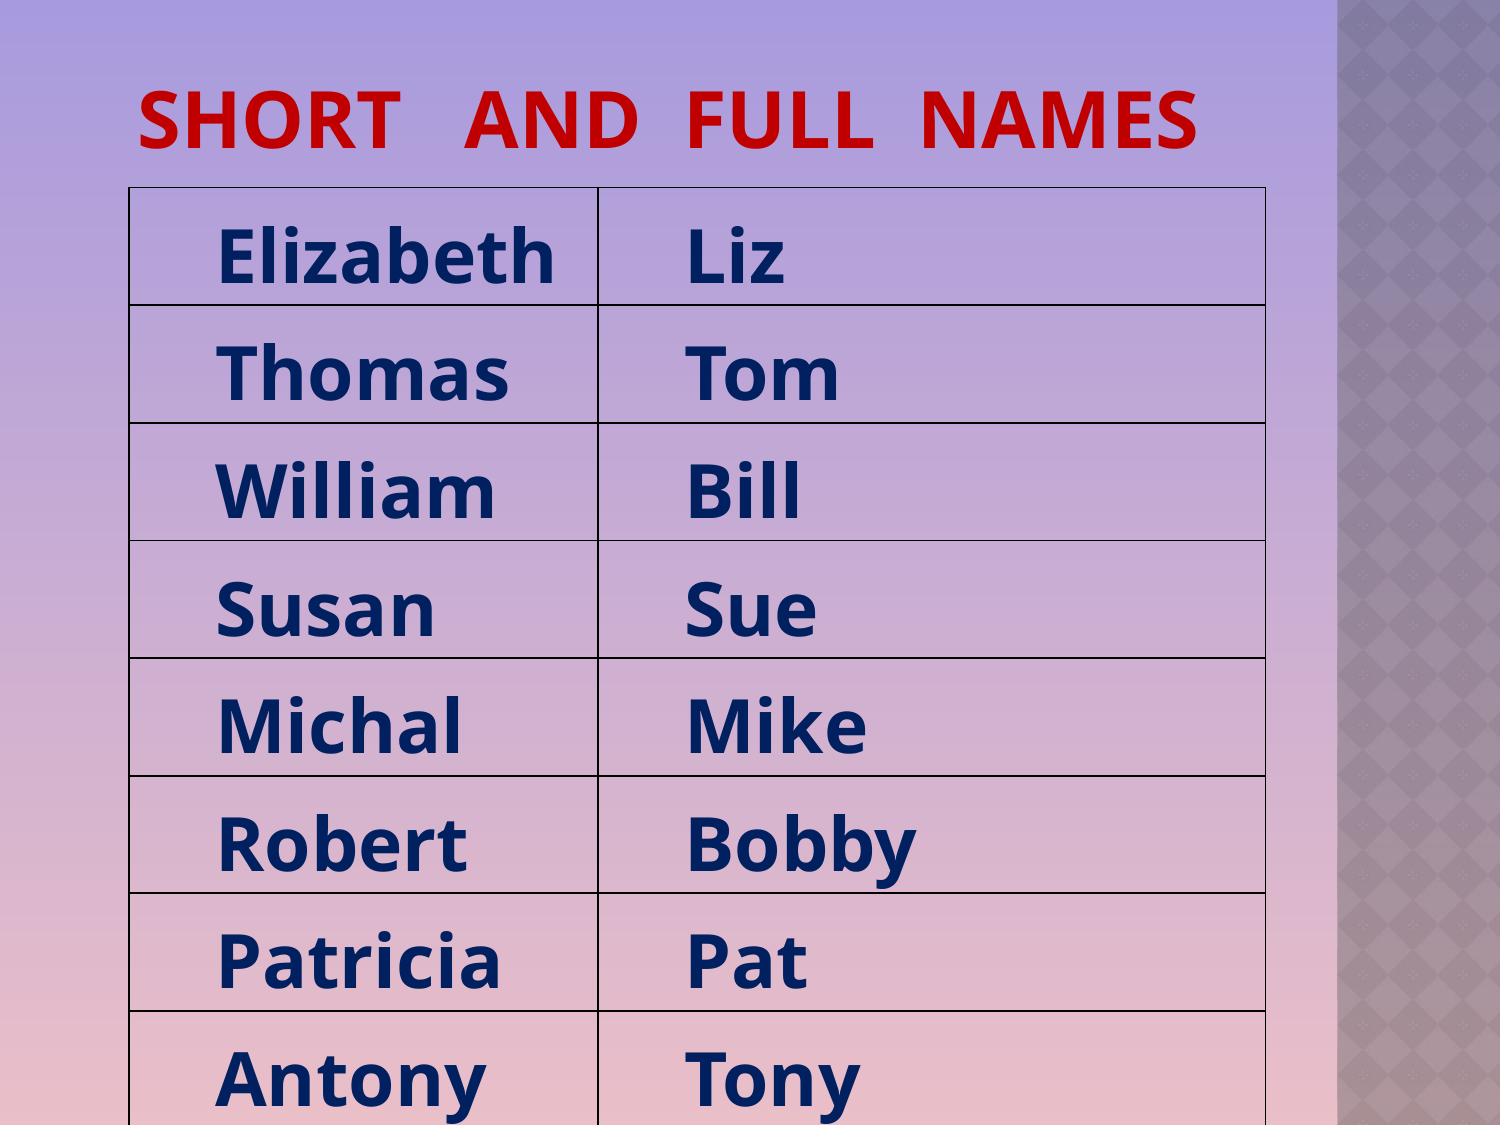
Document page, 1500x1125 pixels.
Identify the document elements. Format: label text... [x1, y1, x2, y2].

table_cell Pat [599, 894, 1265, 1010]
title ShoRt and Full Names [75, 52, 1263, 164]
table_cell William [130, 424, 597, 540]
table_cell Thomas [130, 306, 597, 422]
table_cell Mike [599, 659, 1265, 775]
table_cell Antony [130, 1012, 597, 1125]
table_cell Tom [599, 306, 1265, 422]
text_box [99, 77, 1288, 189]
table_header Elizabeth [130, 189, 597, 304]
table_cell Bobby [599, 777, 1265, 892]
table_cell Robert [130, 777, 597, 892]
table_cell Bill [599, 424, 1265, 540]
table_header Liz [599, 189, 1265, 304]
table_cell Sue [599, 541, 1265, 657]
table_cell Patricia [130, 894, 597, 1010]
table_cell Michal [130, 659, 597, 775]
table_cell Tony [599, 1012, 1265, 1125]
table_cell Susan [130, 541, 597, 657]
